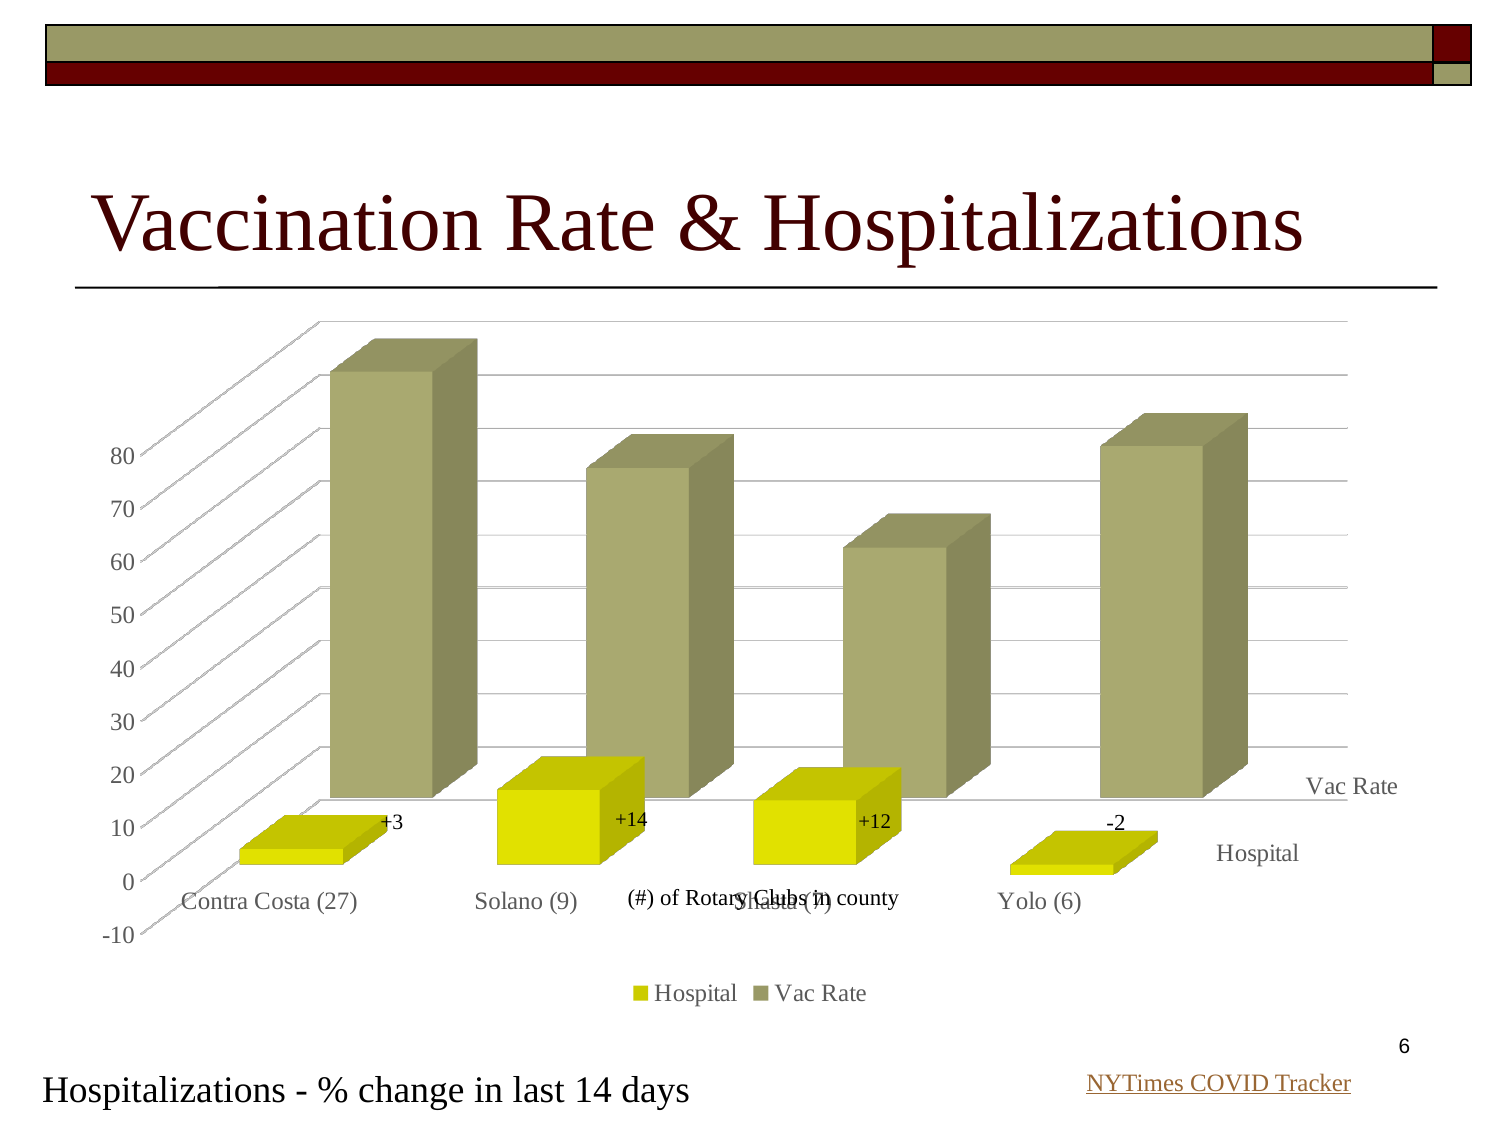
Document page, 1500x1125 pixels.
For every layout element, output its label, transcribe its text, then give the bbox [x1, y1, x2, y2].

text_box NYTimes COVID Tracker [1071, 1059, 1367, 1104]
text_box Hospitalizations - % change in last 14 days [27, 1057, 706, 1117]
title Vaccination Rate & Hospitalizations [75, 87, 1425, 275]
slide_number 6 [1112, 1024, 1426, 1101]
chart [74, 306, 1426, 1013]
